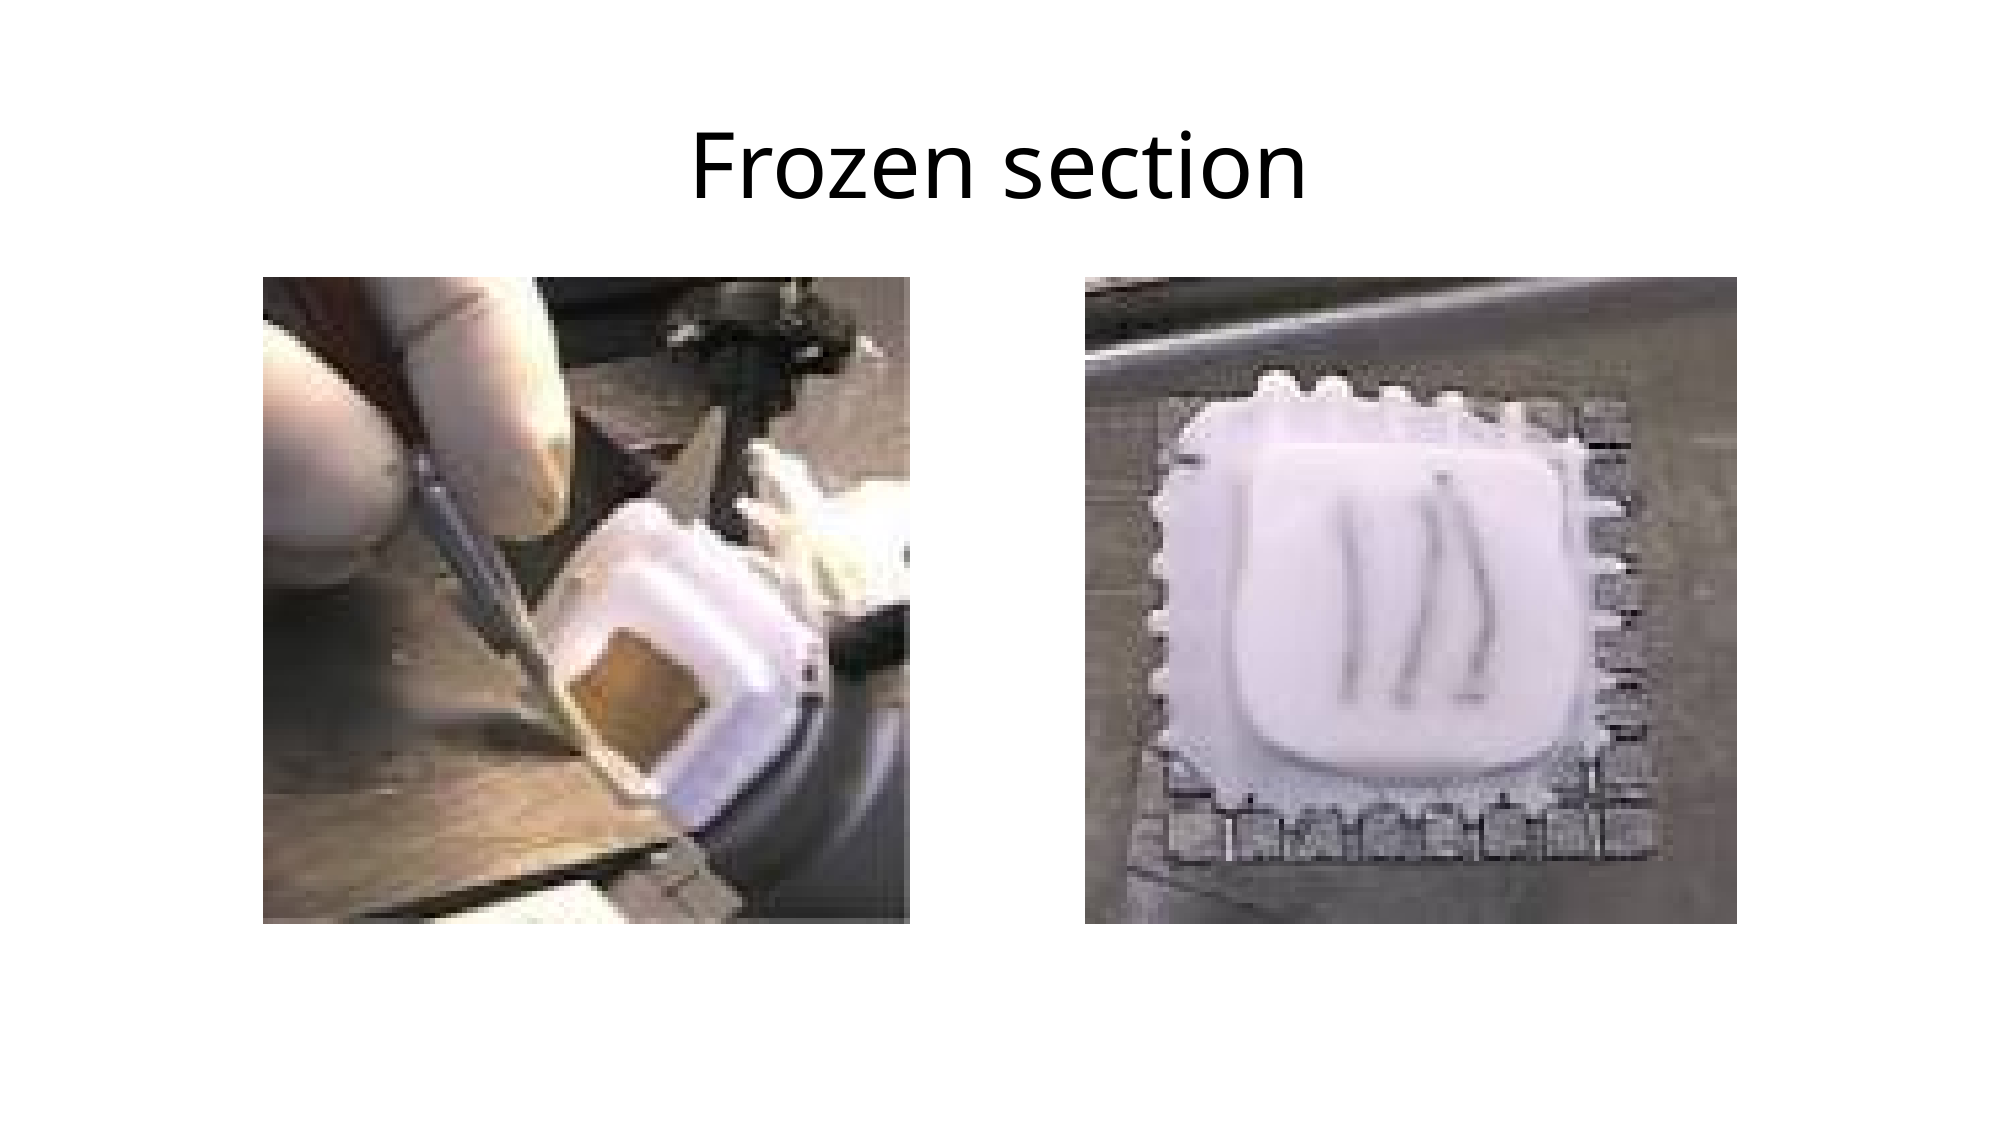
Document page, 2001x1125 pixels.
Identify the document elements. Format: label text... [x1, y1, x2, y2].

title Frozen section [137, 59, 1863, 278]
picture [1085, 277, 1737, 924]
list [263, 277, 910, 924]
